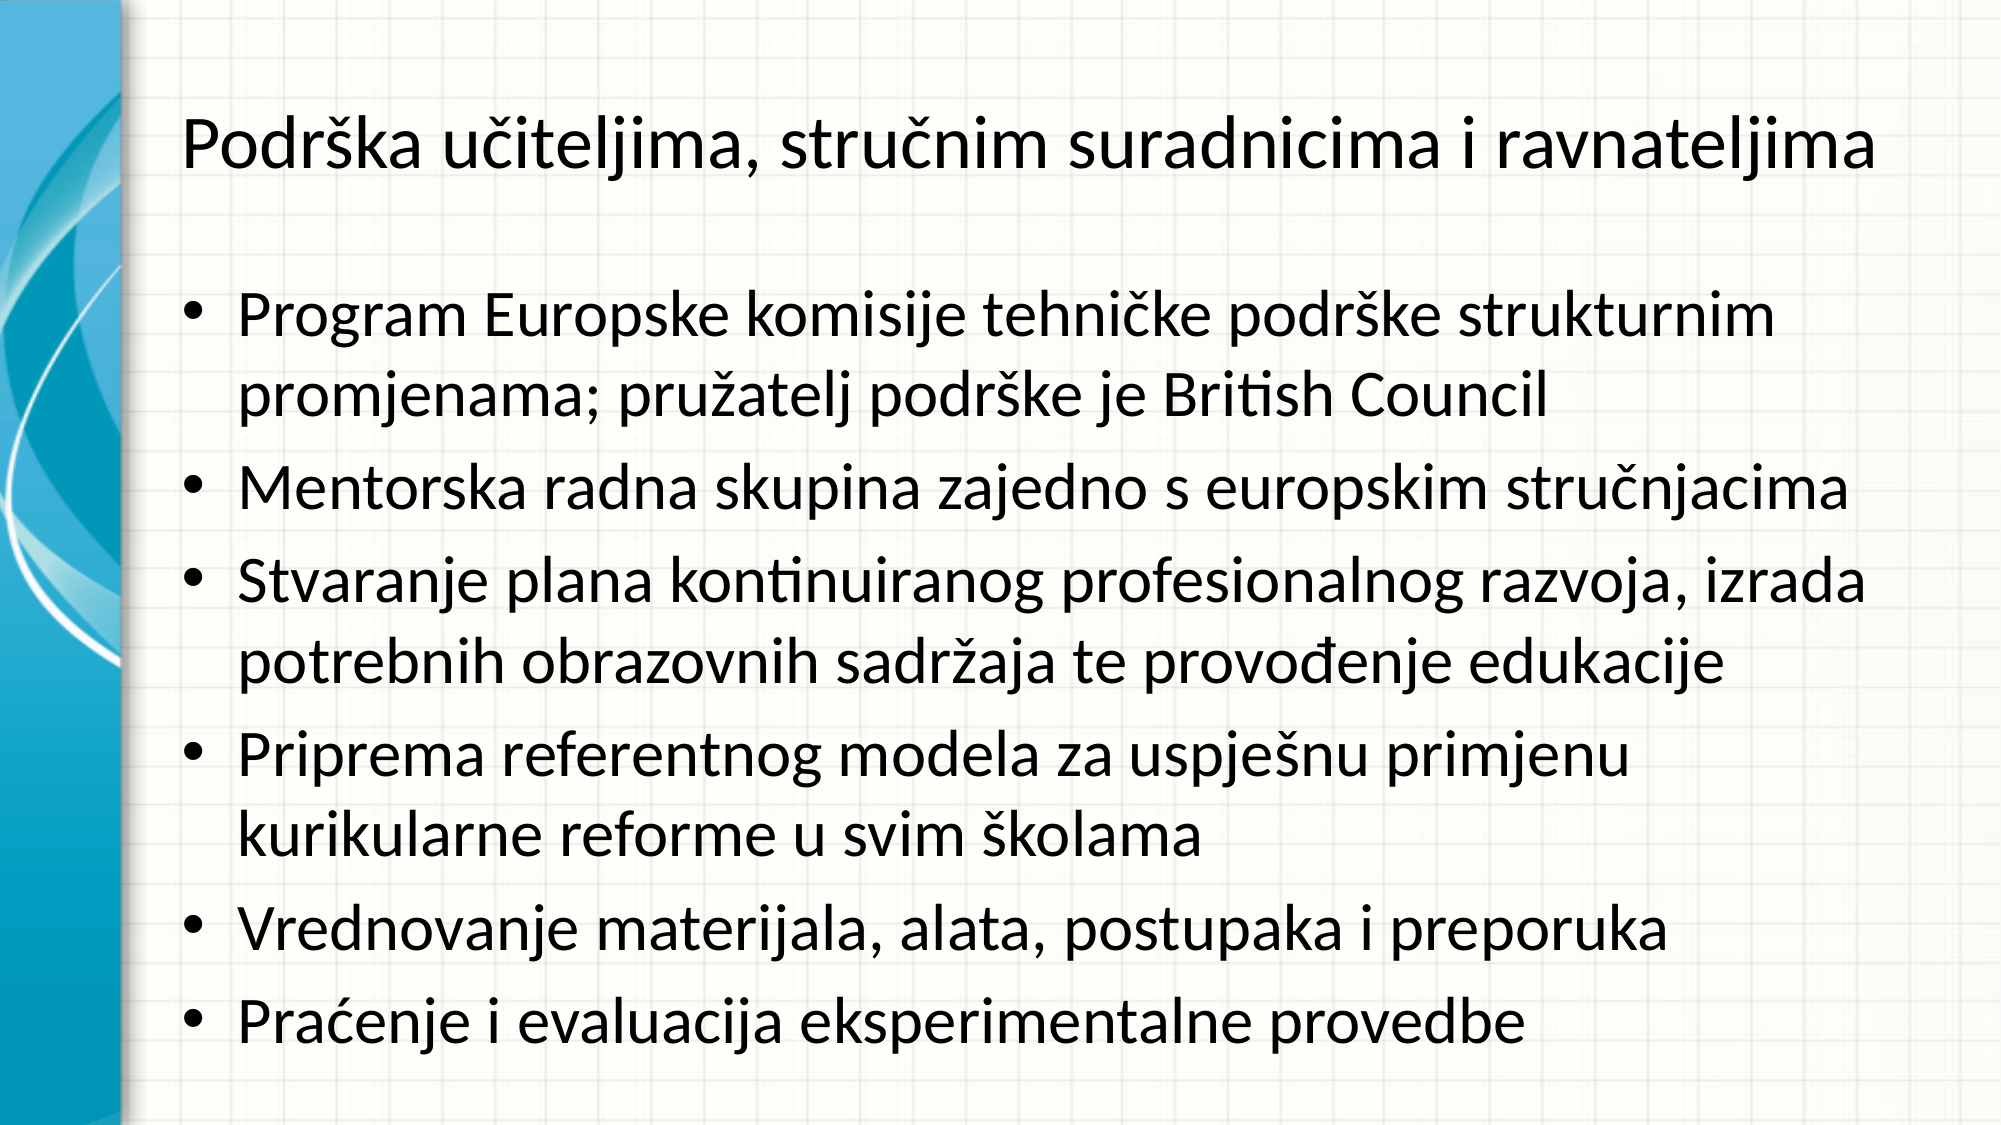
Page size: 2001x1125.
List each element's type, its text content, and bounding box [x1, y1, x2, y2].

title Podrška učiteljima, stručnim suradnicima i ravnateljima [166, 44, 1934, 232]
picture [0, 0, 2001, 1125]
list Program Europske komisije tehničke podrške strukturnim promjenama; pružatelj podrške je British Council Mentorska radna skupina zajedno s europskim stručnjacima Stvaranje plana kontinuiranog profesionalnog razvoja, izrada potrebnih obrazovnih sadržaja te provođenje edukacije Priprema referentnog modela za uspješnu primjenu kurikularne reforme u svim školama Vrednovanje materijala, alata, postupaka i preporuka Praćenje i evaluacija eksperimentalne provedbe [166, 261, 1934, 1083]
